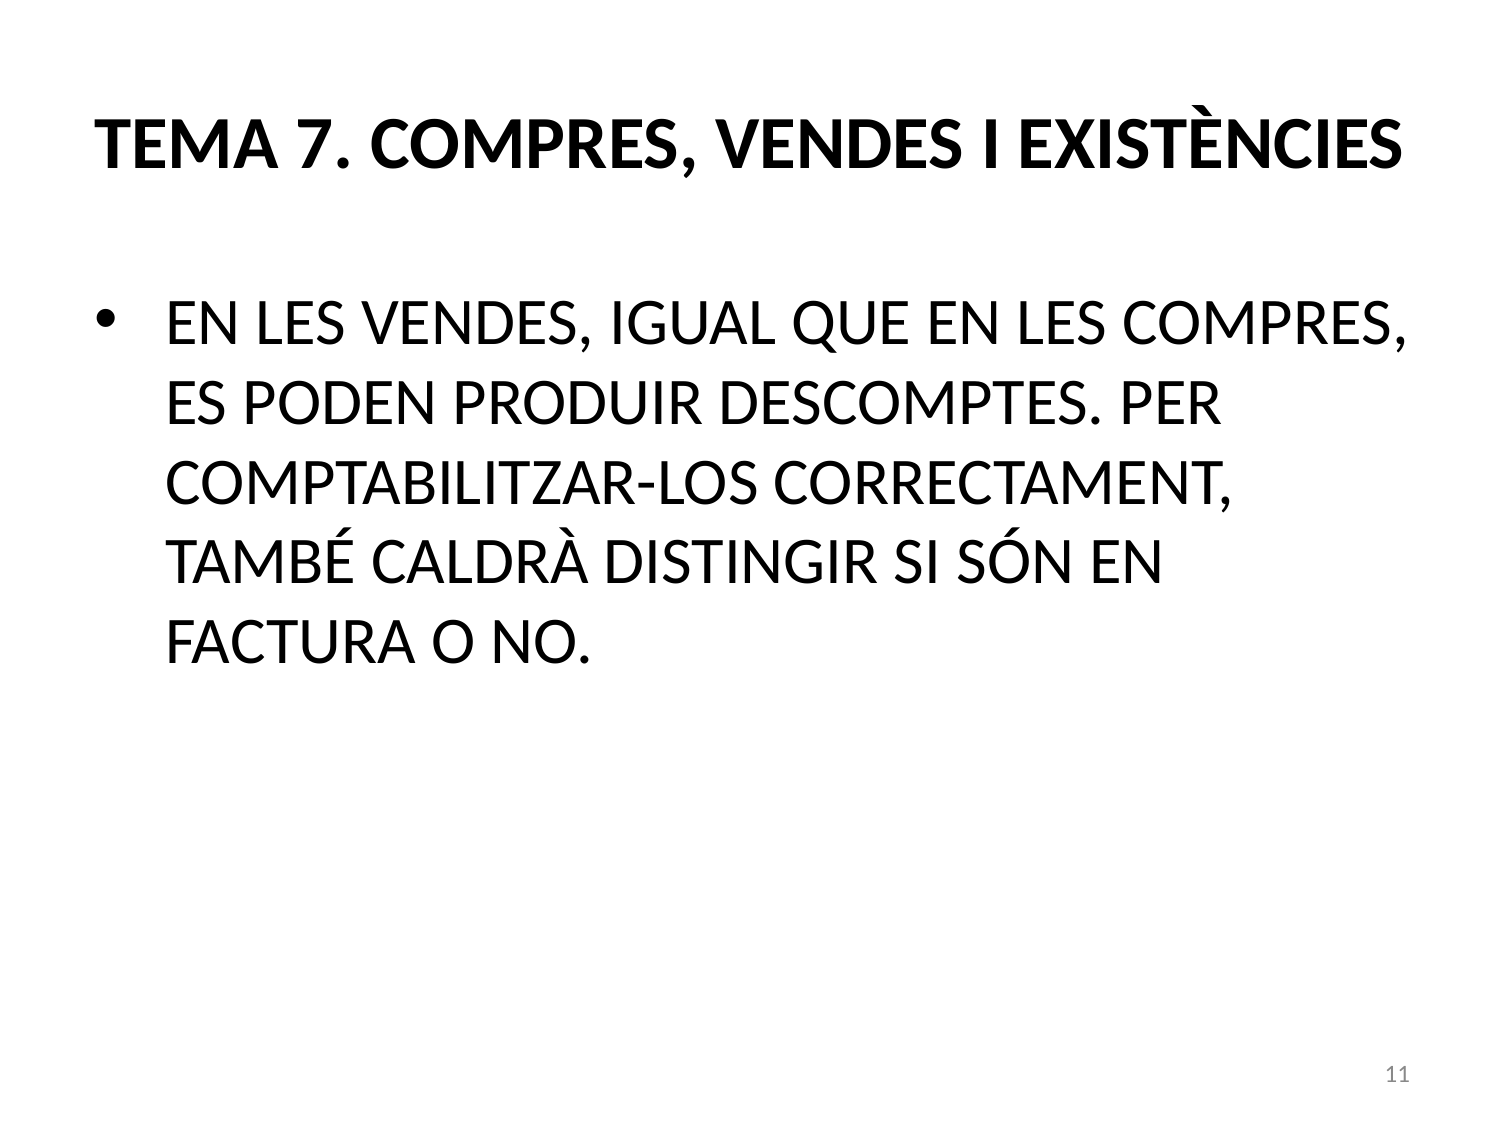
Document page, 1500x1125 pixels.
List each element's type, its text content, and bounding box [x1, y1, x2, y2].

list EN LES VENDES, IGUAL QUE EN LES COMPRES, ES PODEN PRODUIR DESCOMPTES. PER COMPTABILITZAR-LOS CORRECTAMENT, TAMBÉ CALDRÀ DISTINGIR SI SÓN EN FACTURA O NO. [75, 262, 1425, 1005]
slide_number 11 [1074, 1042, 1425, 1103]
title TEMA 7. COMPRES, VENDES I EXISTÈNCIES [75, 45, 1425, 233]
